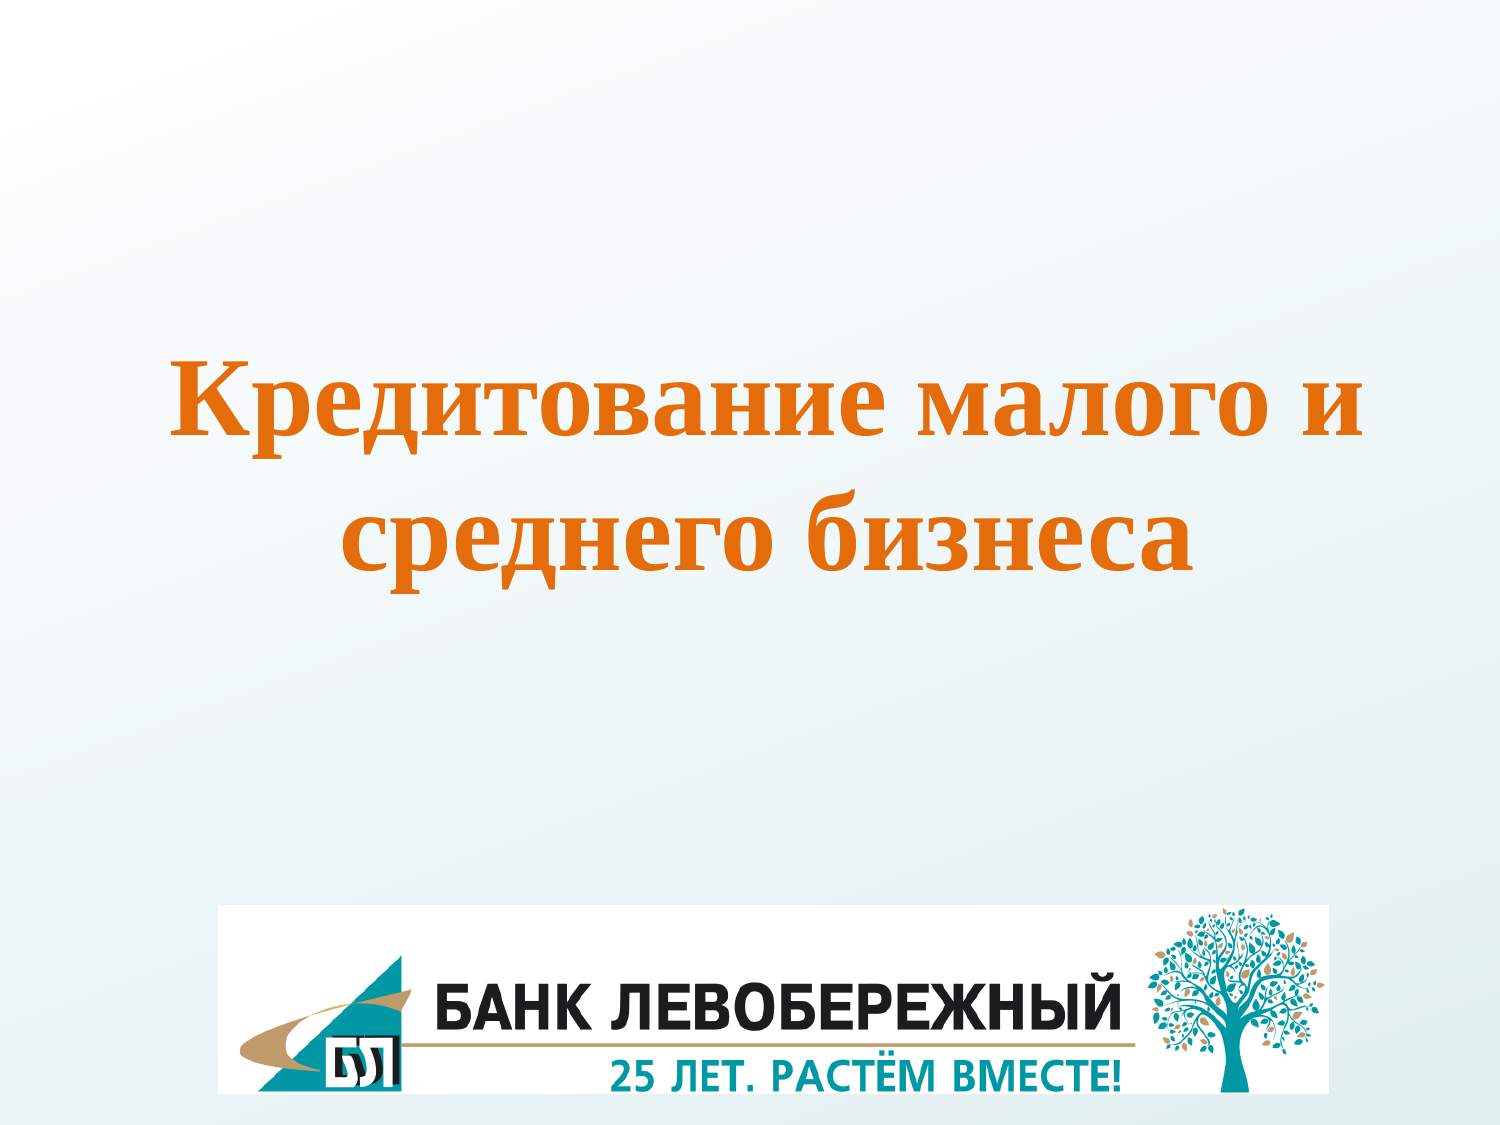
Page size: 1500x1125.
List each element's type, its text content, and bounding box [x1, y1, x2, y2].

picture [218, 904, 1329, 1095]
title Кредитование малого и среднего бизнеса [88, 208, 1447, 709]
